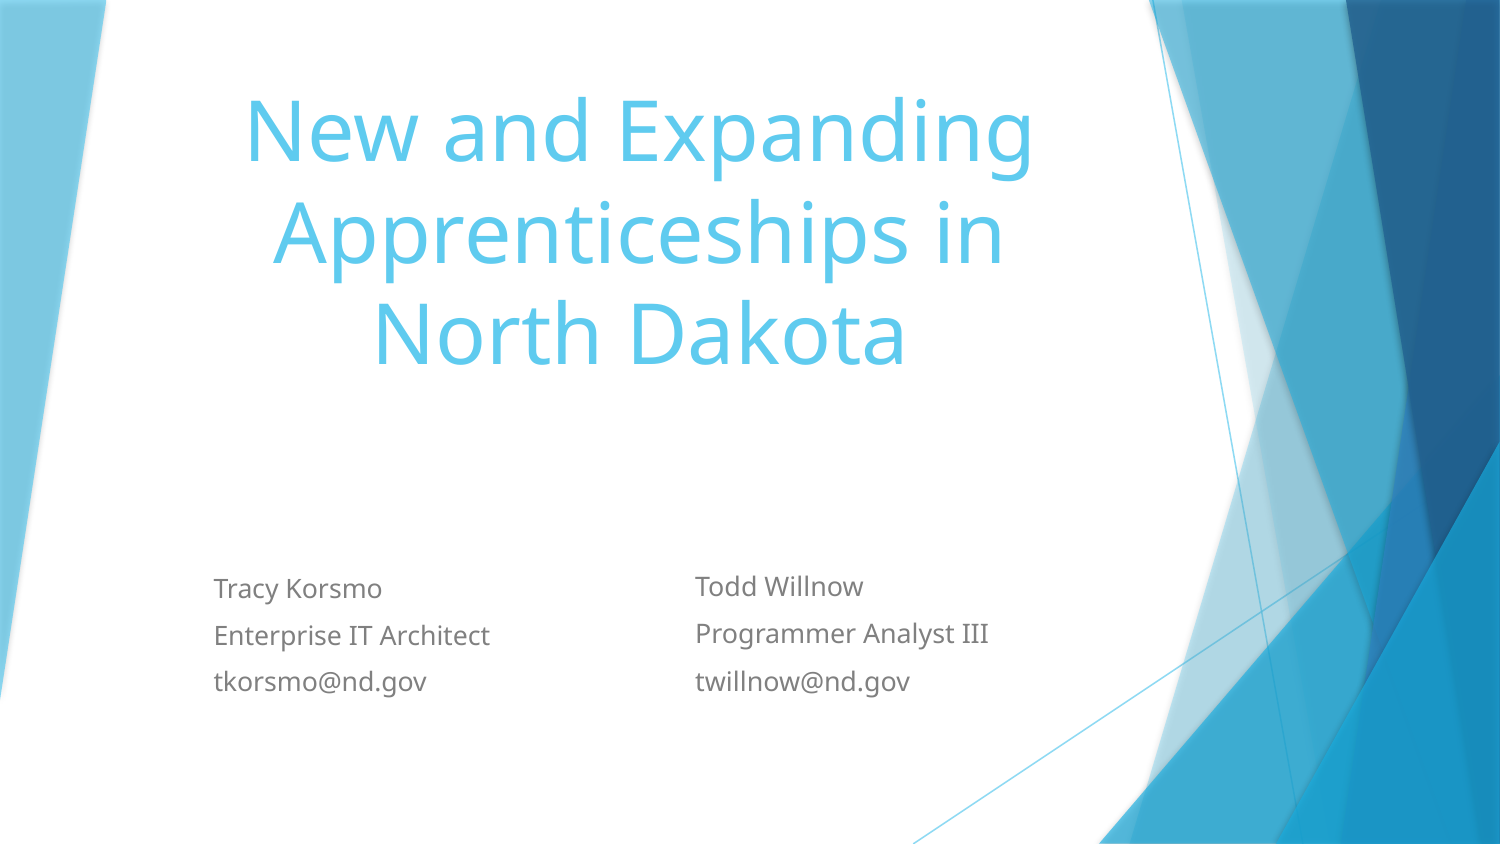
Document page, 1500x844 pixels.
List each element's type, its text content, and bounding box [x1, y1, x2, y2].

text_box Todd Willnow Programmer Analyst III twillnow@nd.gov [683, 564, 1004, 730]
subtitle Tracy Korsmo Enterprise IT Architect tkorsmo@nd.gov [198, 564, 519, 731]
title New and Expanding Apprenticeships in North Dakota [162, 146, 1119, 389]
